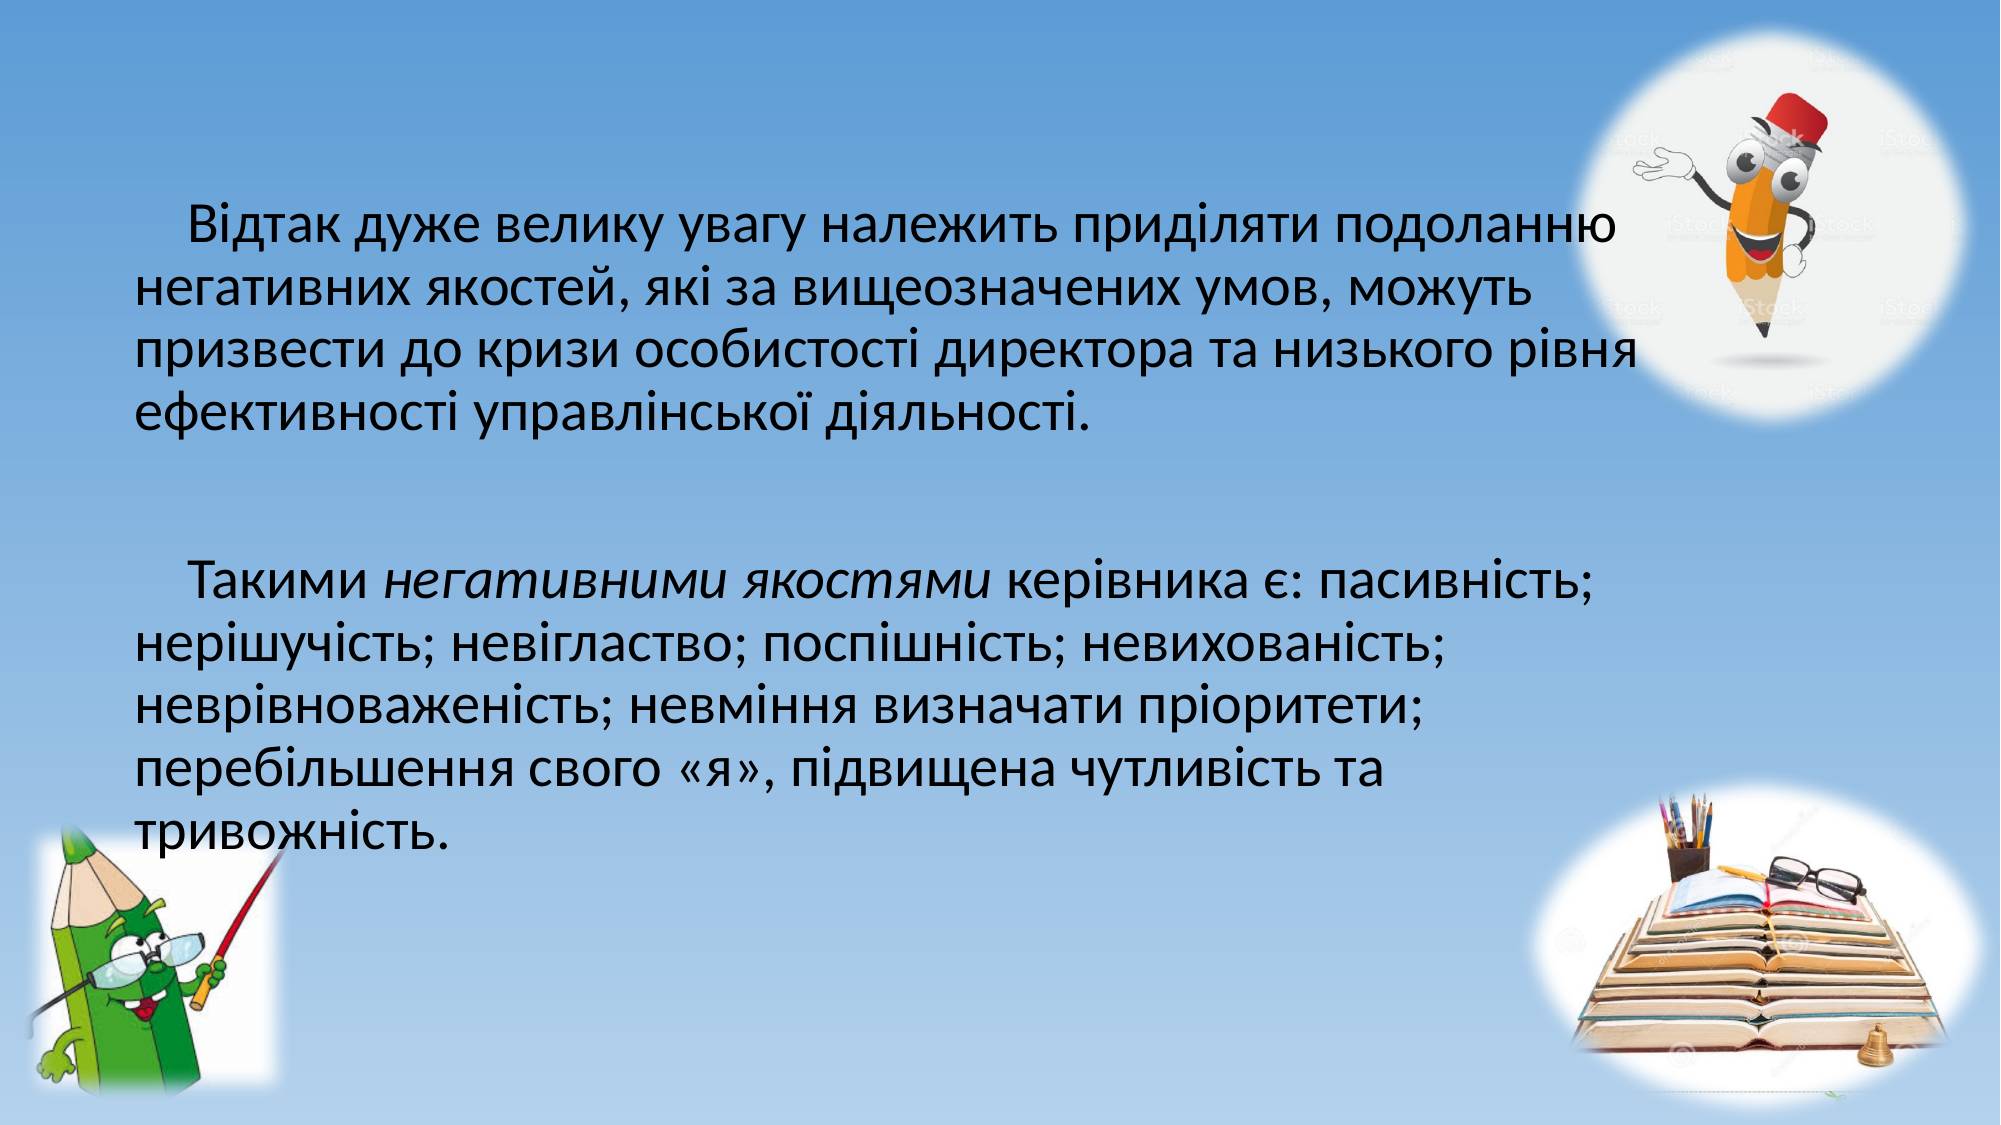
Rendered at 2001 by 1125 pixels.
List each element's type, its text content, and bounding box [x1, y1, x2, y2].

subtitle Відтак дуже велику увагу належить приділяти подоланню негативних якостей, які за вищеозначених умов, можуть призвести до кризи особистості директора та низького рівня ефективності управлінської діяльності. Такими негативними якостями керівника є: пасивність; нерішучість; невігластво; поспішність; невихованість; неврівноваженість; невміння визначати пріоритети; перебільшення свого «я», підвищена чутливість та тривожність. [119, 93, 1709, 1027]
picture [1558, 13, 1984, 439]
picture [1514, 766, 2000, 1125]
picture [20, 820, 294, 1102]
